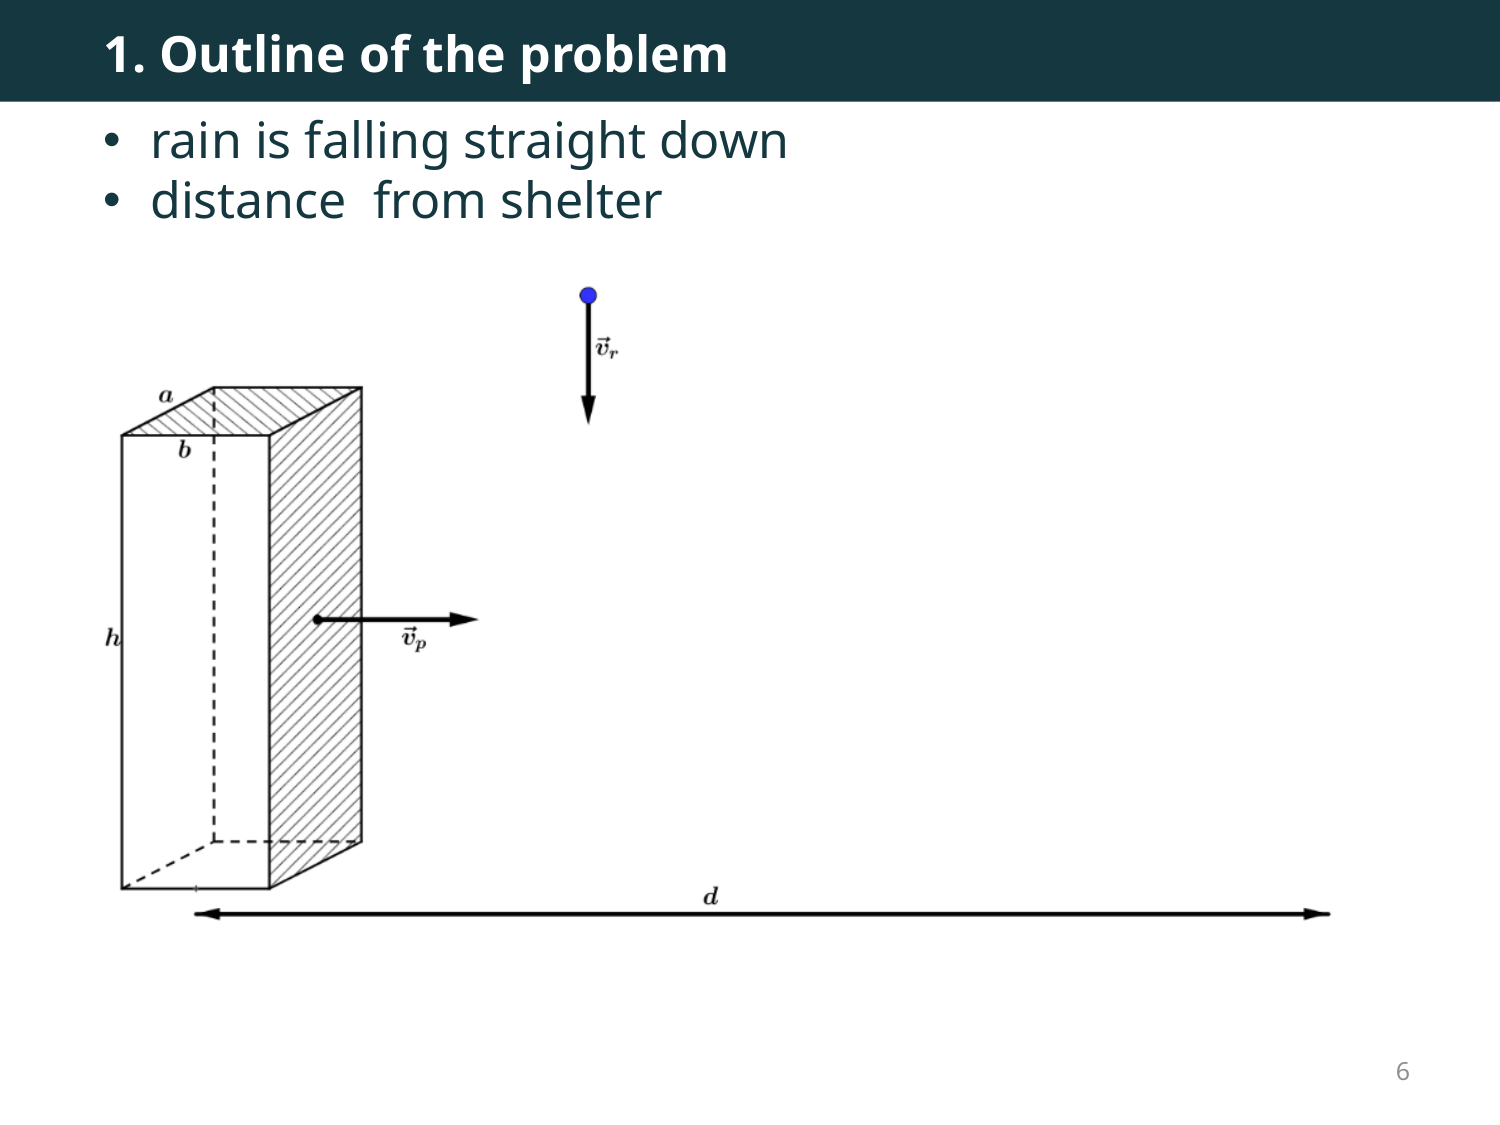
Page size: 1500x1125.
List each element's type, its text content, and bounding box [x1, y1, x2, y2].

text_box 1. Outline of the problem [88, 7, 1471, 98]
slide_number 6 [1074, 1042, 1425, 1103]
picture [100, 278, 1345, 941]
